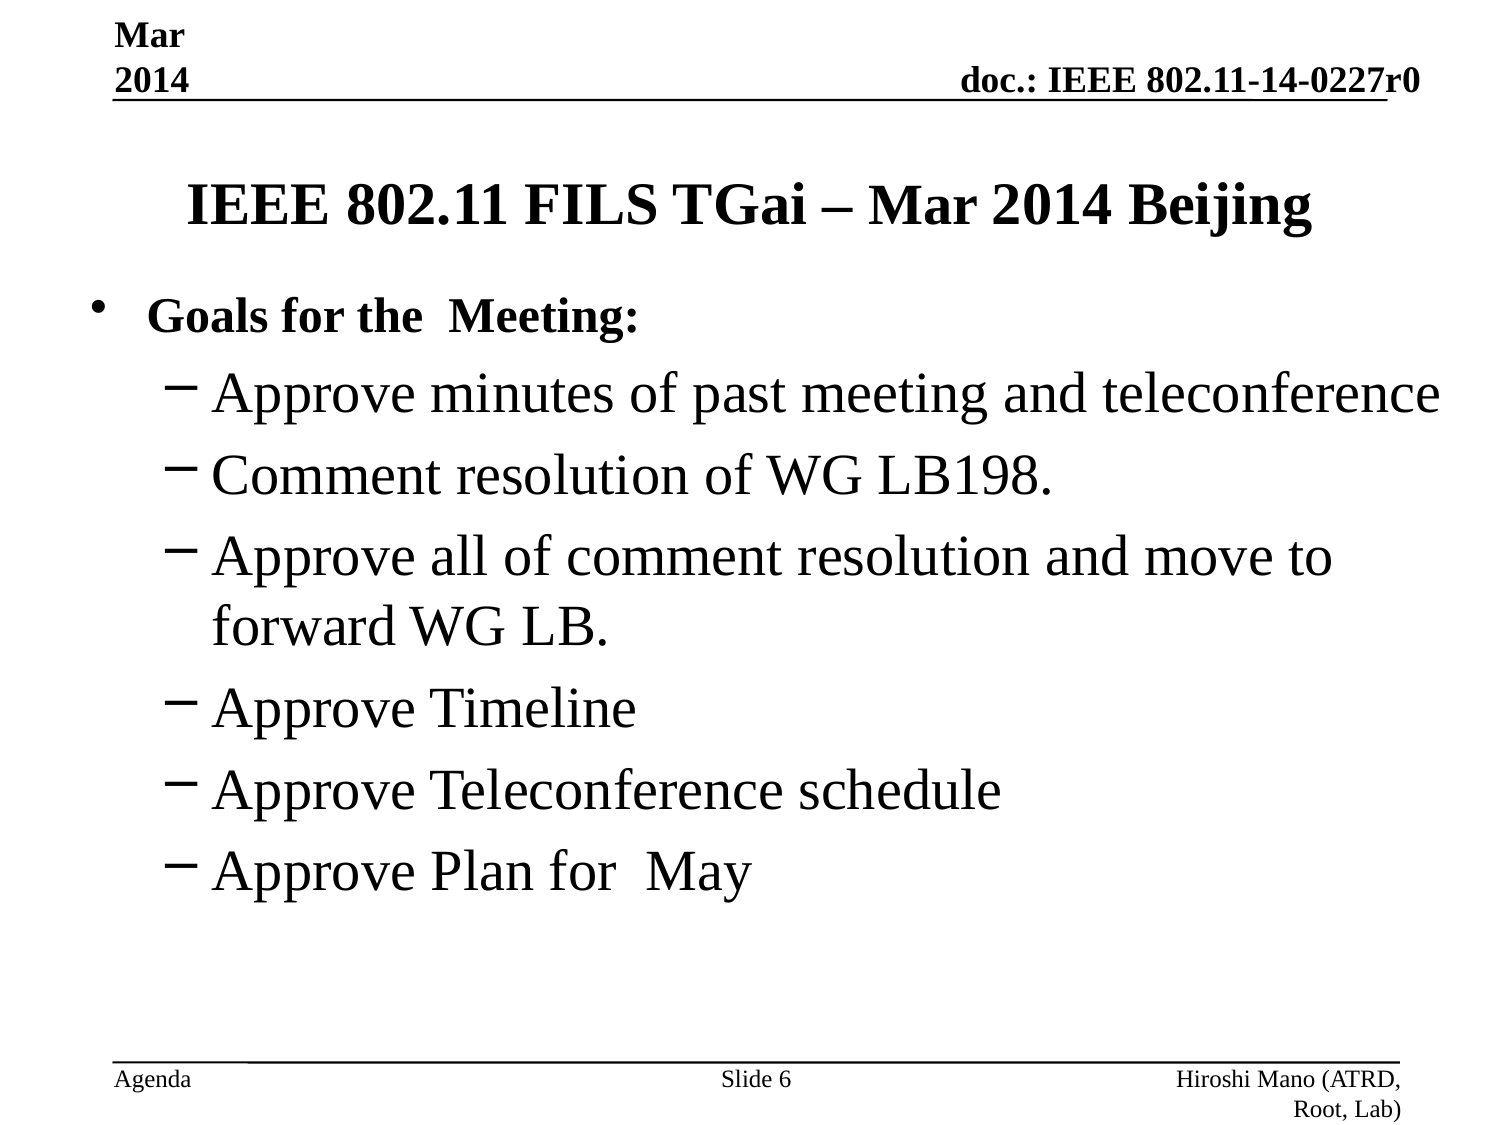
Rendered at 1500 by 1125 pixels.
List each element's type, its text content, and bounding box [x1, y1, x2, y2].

list Goals for the Meeting: Approve minutes of past meeting and teleconference Comment resolution of WG LB198. Approve all of comment resolution and move to forward WG LB. Approve Timeline Approve Teleconference schedule Approve Plan for May [74, 274, 1500, 1125]
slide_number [114, 54, 257, 101]
title IEEE 802.11 FILS TGai – Mar 2014 Beijing [0, 112, 1500, 288]
footer Hiroshi Mano (ATRD, Root, Lab) [1171, 1061, 1402, 1093]
slide_number Slide 6 [712, 1061, 800, 1093]
